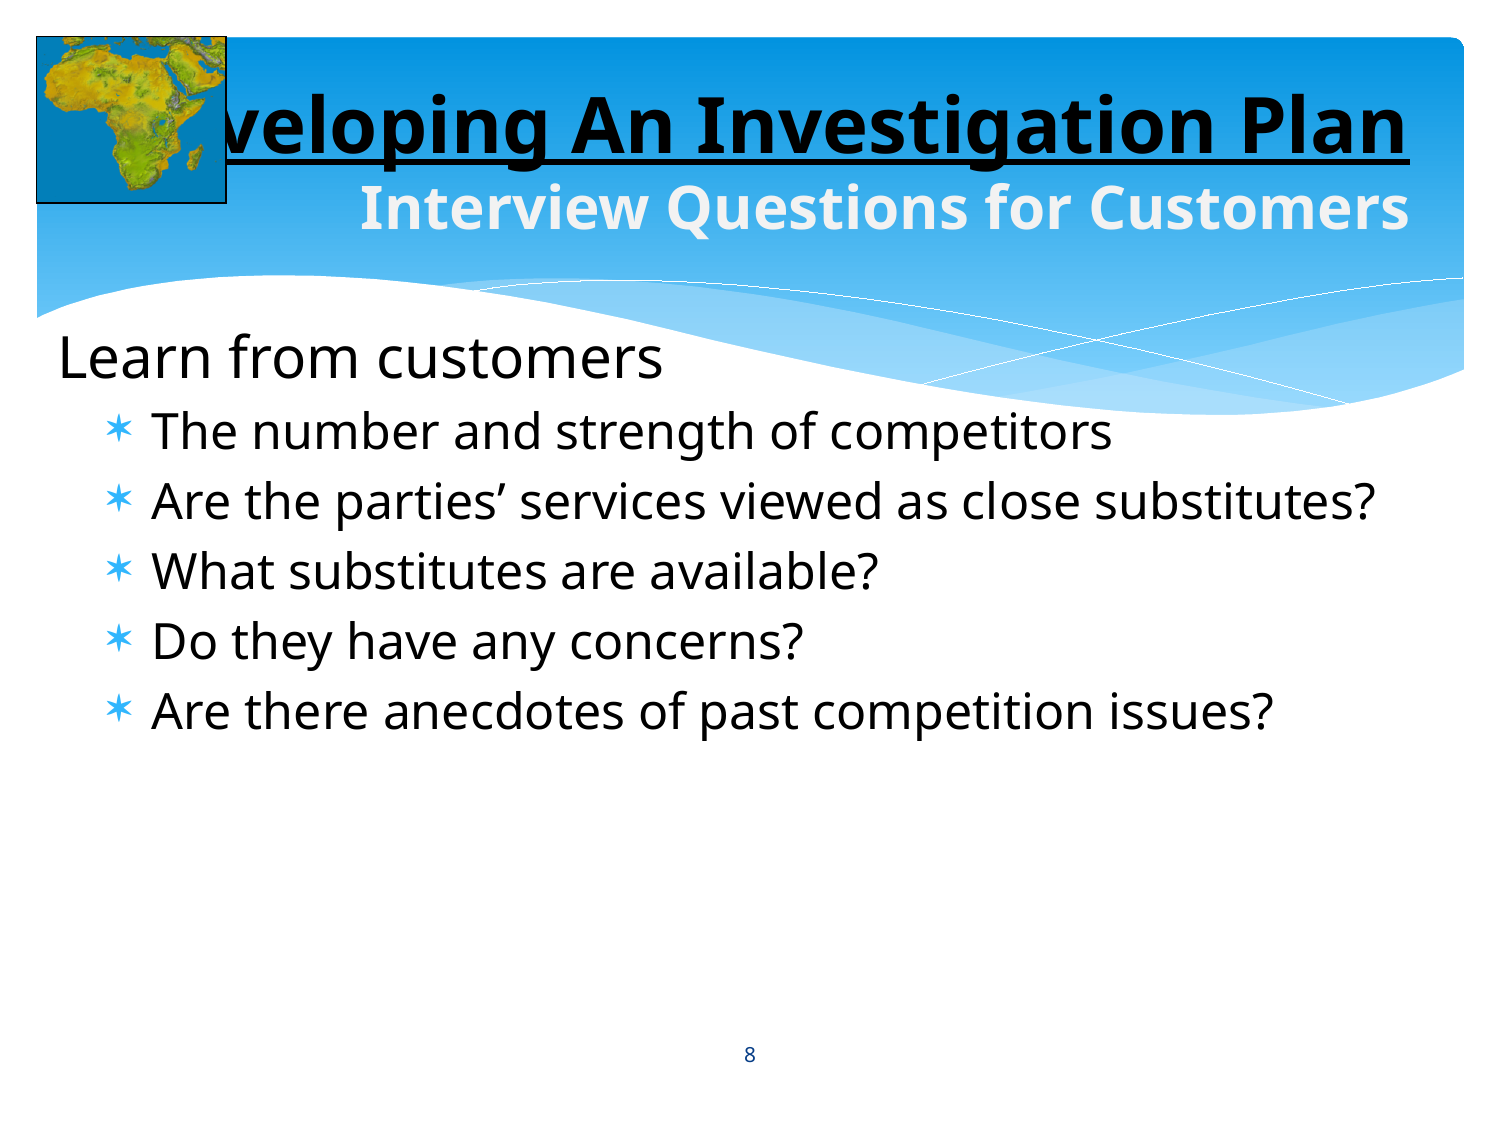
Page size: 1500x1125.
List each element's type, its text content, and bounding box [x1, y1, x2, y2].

picture [187, 145, 203, 170]
slide_number 8 [654, 1025, 846, 1086]
list Learn from customers The number and strength of competitors Are the parties’ services viewed as close substitutes? What substitutes are available? Do they have any concerns? Are there anecdotes of past competition issues? [42, 312, 1438, 1043]
picture [132, 37, 141, 45]
picture [45, 37, 226, 190]
title Developing An Investigation Plan Interview Questions for Customers [75, 55, 1425, 261]
